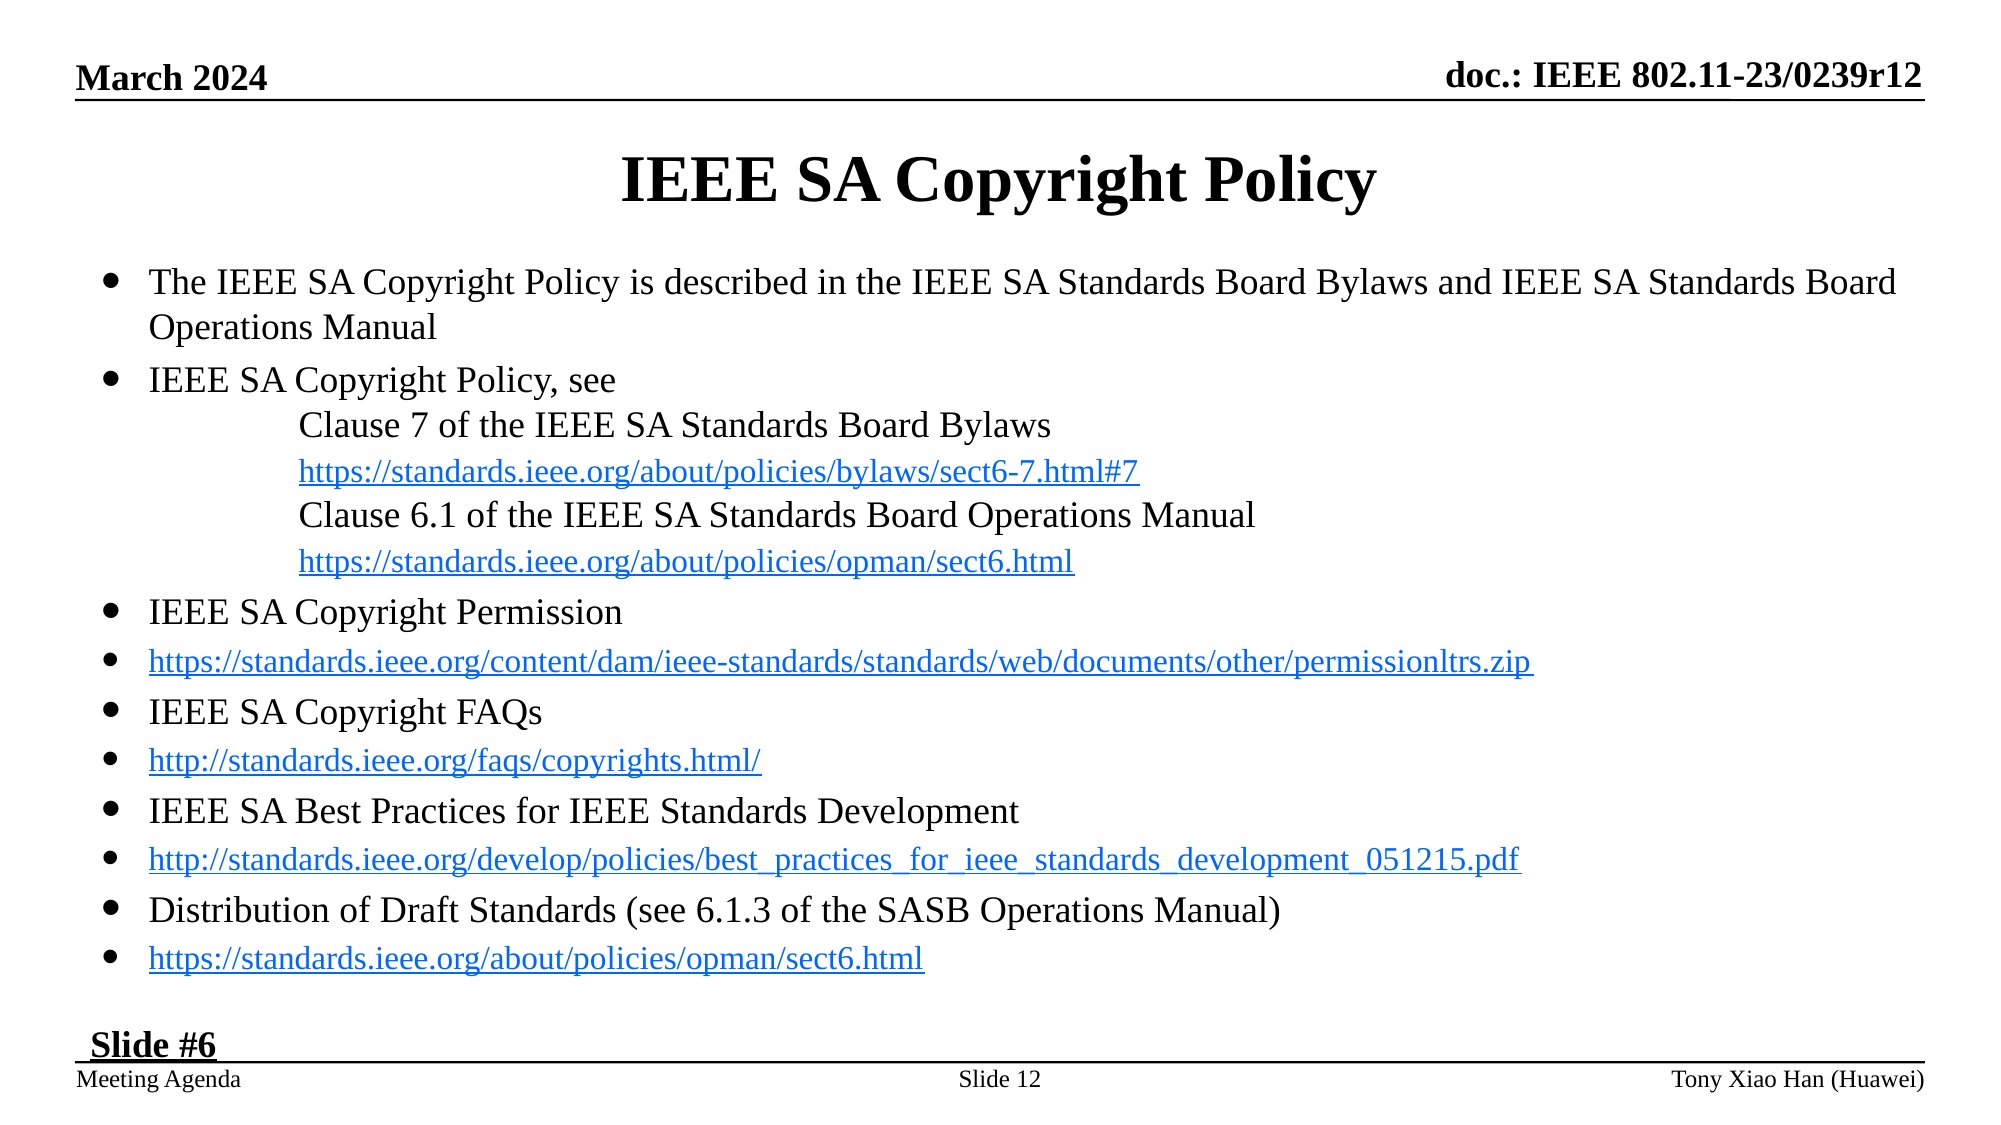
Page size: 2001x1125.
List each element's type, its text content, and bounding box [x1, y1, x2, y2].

text_box Slide #6 [75, 1012, 232, 1073]
list The IEEE SA Copyright Policy is described in the IEEE SA Standards Board Bylaws and IEEE SA Standards Board Operations Manual IEEE SA Copyright Policy, see Clause 7 of the IEEE SA Standards Board Bylaws https://standards.ieee.org/about/policies/bylaws/sect6-7.html#7 Clause 6.1 of the IEEE SA Standards Board Operations Manual https://standards.ieee.org/about/policies/opman/sect6.html IEEE SA Copyright Permission https://standards.ieee.org/content/dam/ieee-standards/standards/web/documents/other/permissionltrs.zip IEEE SA Copyright FAQs http://standards.ieee.org/faqs/copyrights.html/ IEEE SA Best Practices for IEEE Standards Development http://standards.ieee.org/develop/policies/best_practices_for_ieee_standards_development_051215.pdf Distribution of Draft Standards (see 6.1.3 of the SASB Operations Manual) https://standards.ieee.org/about/policies/opman/sect6.html [75, 249, 1925, 1013]
text_box IEEE SA Copyright Policy [362, 87, 1638, 263]
